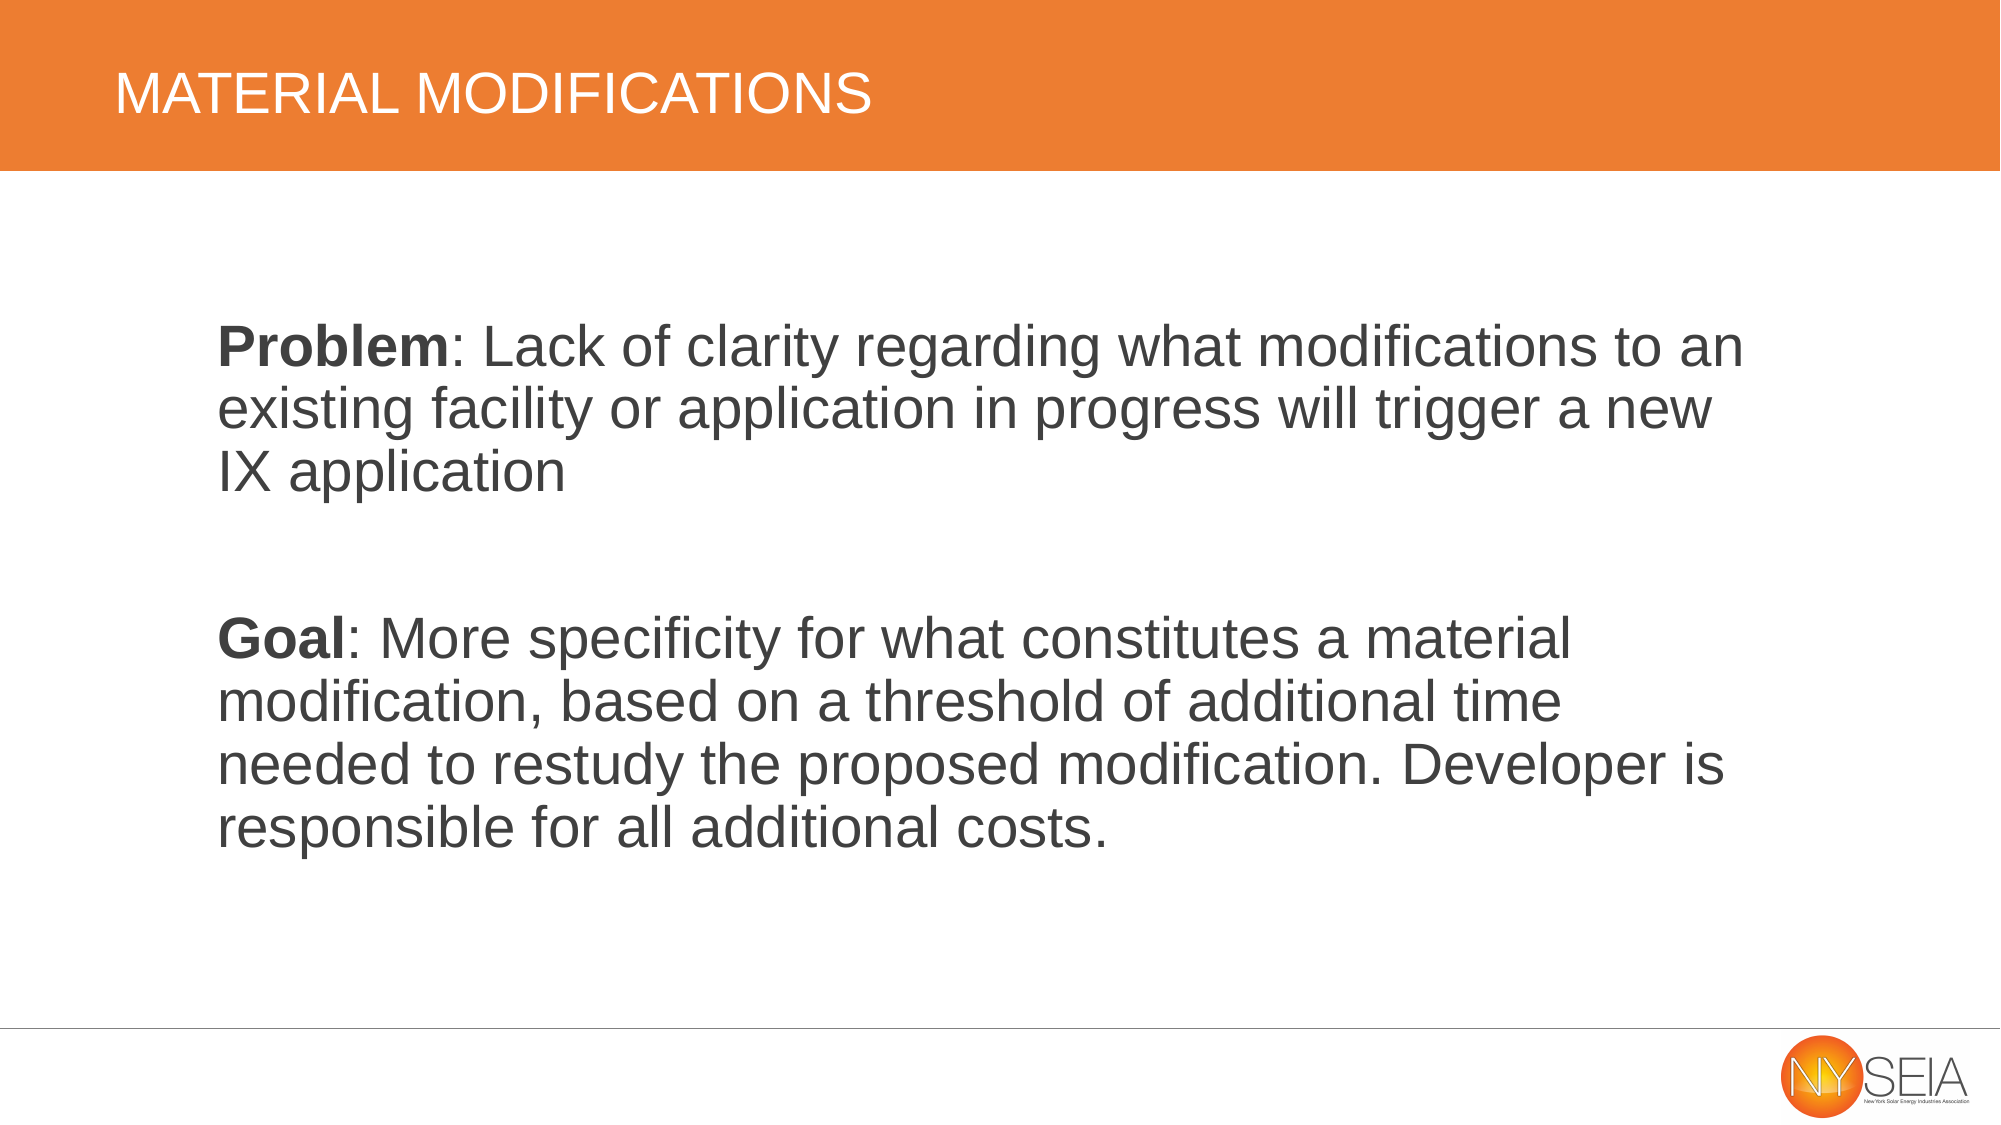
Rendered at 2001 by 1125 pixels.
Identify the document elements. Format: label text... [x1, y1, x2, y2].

text_box [0, 0, 2000, 172]
picture [1781, 1030, 1970, 1125]
title MATERIAL MODIFICATIONS [99, 17, 1049, 171]
list Problem: Lack of clarity regarding what modifications to an existing facility or application in progress will trigger a new IX application Goal: More specificity for what constitutes a material modification, based on a threshold of additional time needed to restudy the proposed modification. Developer is responsible for all additional costs. [202, 308, 1789, 980]
